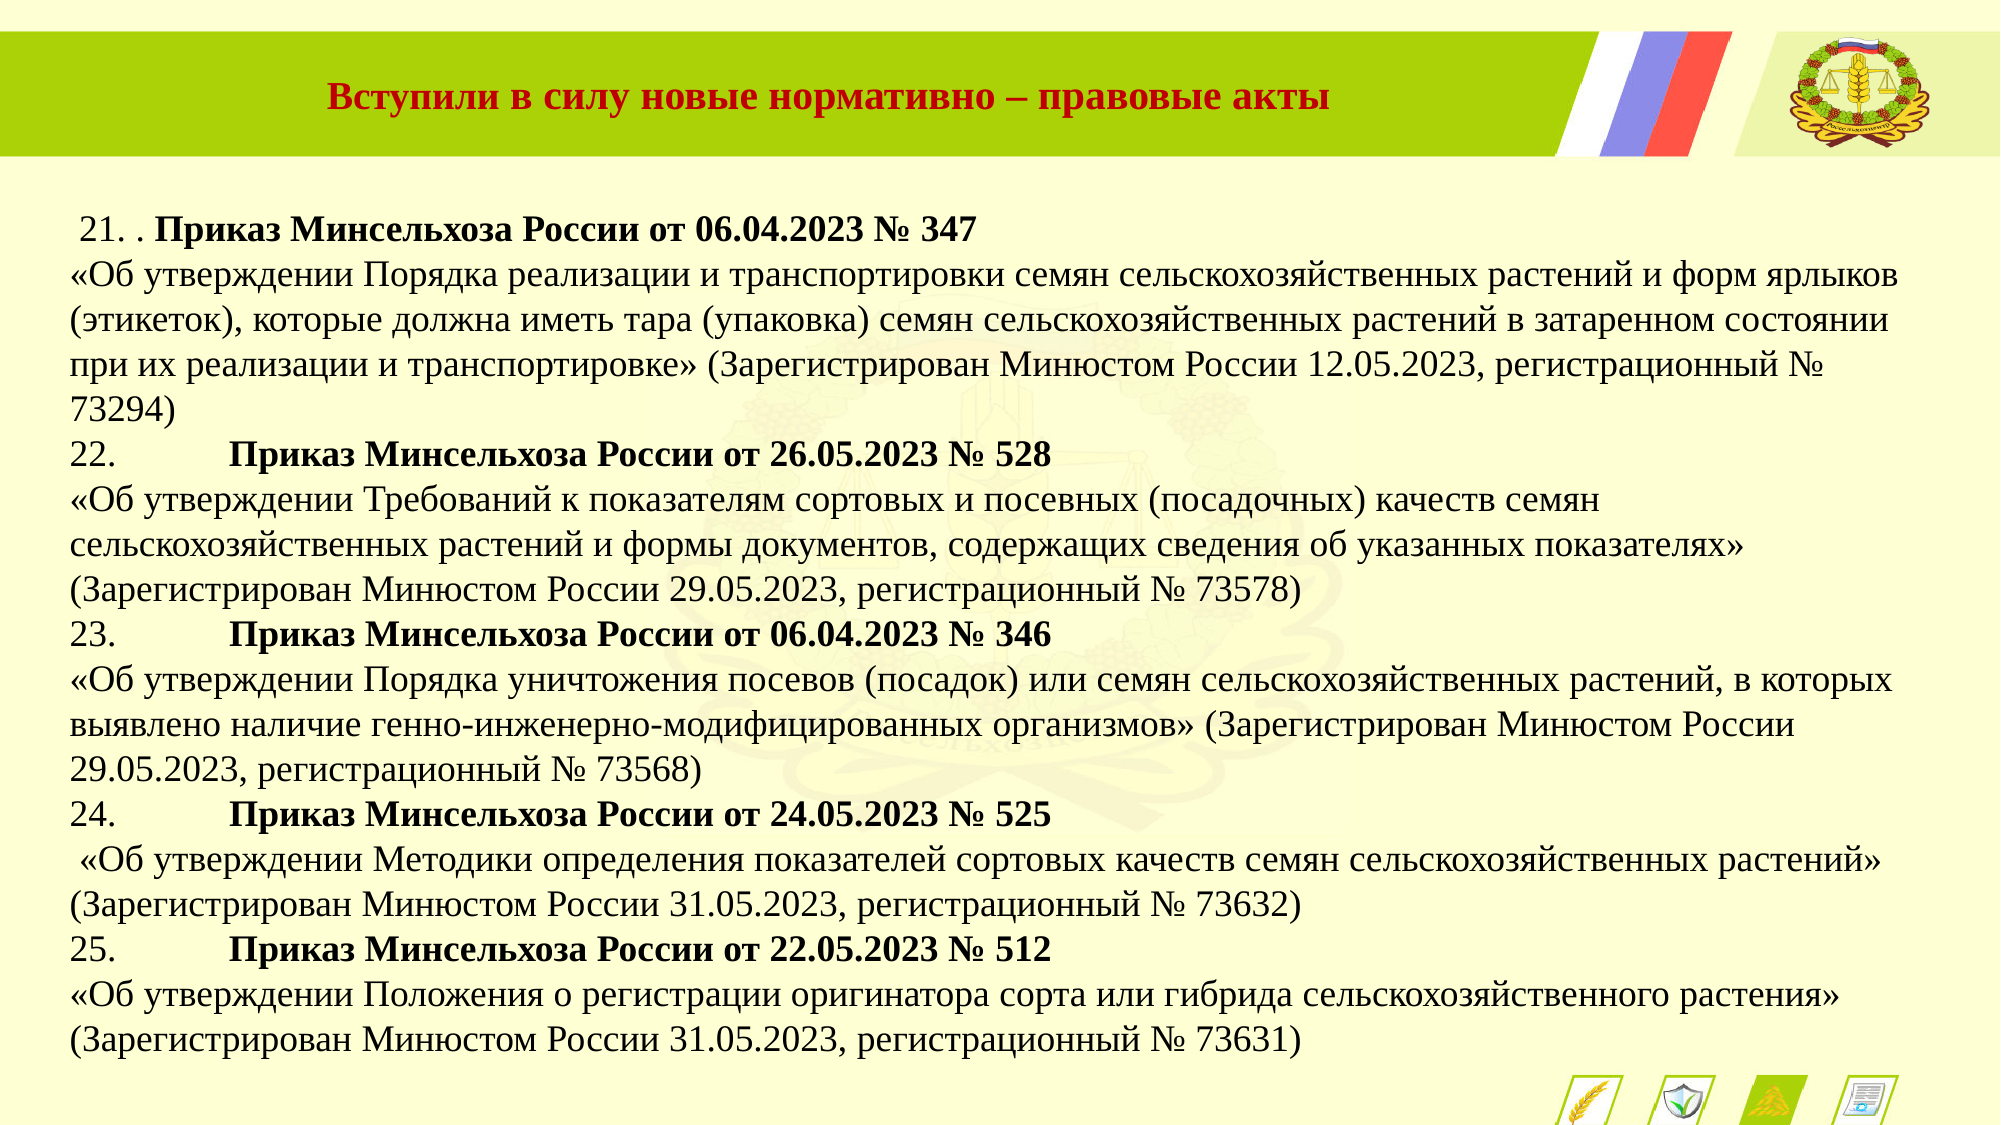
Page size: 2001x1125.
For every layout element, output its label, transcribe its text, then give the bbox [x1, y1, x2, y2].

list Вступили в силу новые нормативно – правовые акты [54, 31, 1603, 155]
text_box [87, 322, 1958, 652]
text_box 21. . Приказ Минсельхоза России от 06.04.2023 № 347 «Об утверждении Порядка реализации и транспортировки семян сельскохозяйственных растений и форм ярлыков (этикеток), которые должна иметь тара (упаковка) семян сельскохозяйственных растений в затаренном состоянии при их реализации и транспортировке» (Зарегистрирован Минюстом России 12.05.2023, регистрационный № 73294) 22. Приказ Минсельхоза России от 26.05.2023 № 528 «Об утверждении Требований к показателям сортовых и посевных (посадочных) качеств семян сельскохозяйственных растений и формы документов, содержащих сведения об указанных показателях» (Зарегистрирован Минюстом России 29.05.2023, регистрационный № 73578) 23. Приказ Минсельхоза России от 06.04.2023 № 346 «Об утверждении Порядка уничтожения посевов (посадок) или семян сельскохозяйственных растений, в которых выявлено наличие генно-инженерно-модифицированных организмов» (Зарегистрирован Минюстом России 29.05.2023, регистрационный № 73568) 24. Приказ Минсельхоза России от 24.05.2023 № 525 «Об утверждении Методики определения показателей сортовых качеств семян сельскохозяйственных растений» (Зарегистрирован Минюстом России 31.05.2023, регистрационный № 73632) 25. Приказ Минсельхоза России от 22.05.2023 № 512 «Об утверждении Положения о регистрации оригинатора сорта или гибрида сельскохозяйственного растения» (Зарегистрирован Минюстом России 31.05.2023, регистрационный № 73631) [54, 196, 1942, 1066]
picture [0, 0, 2001, 1125]
